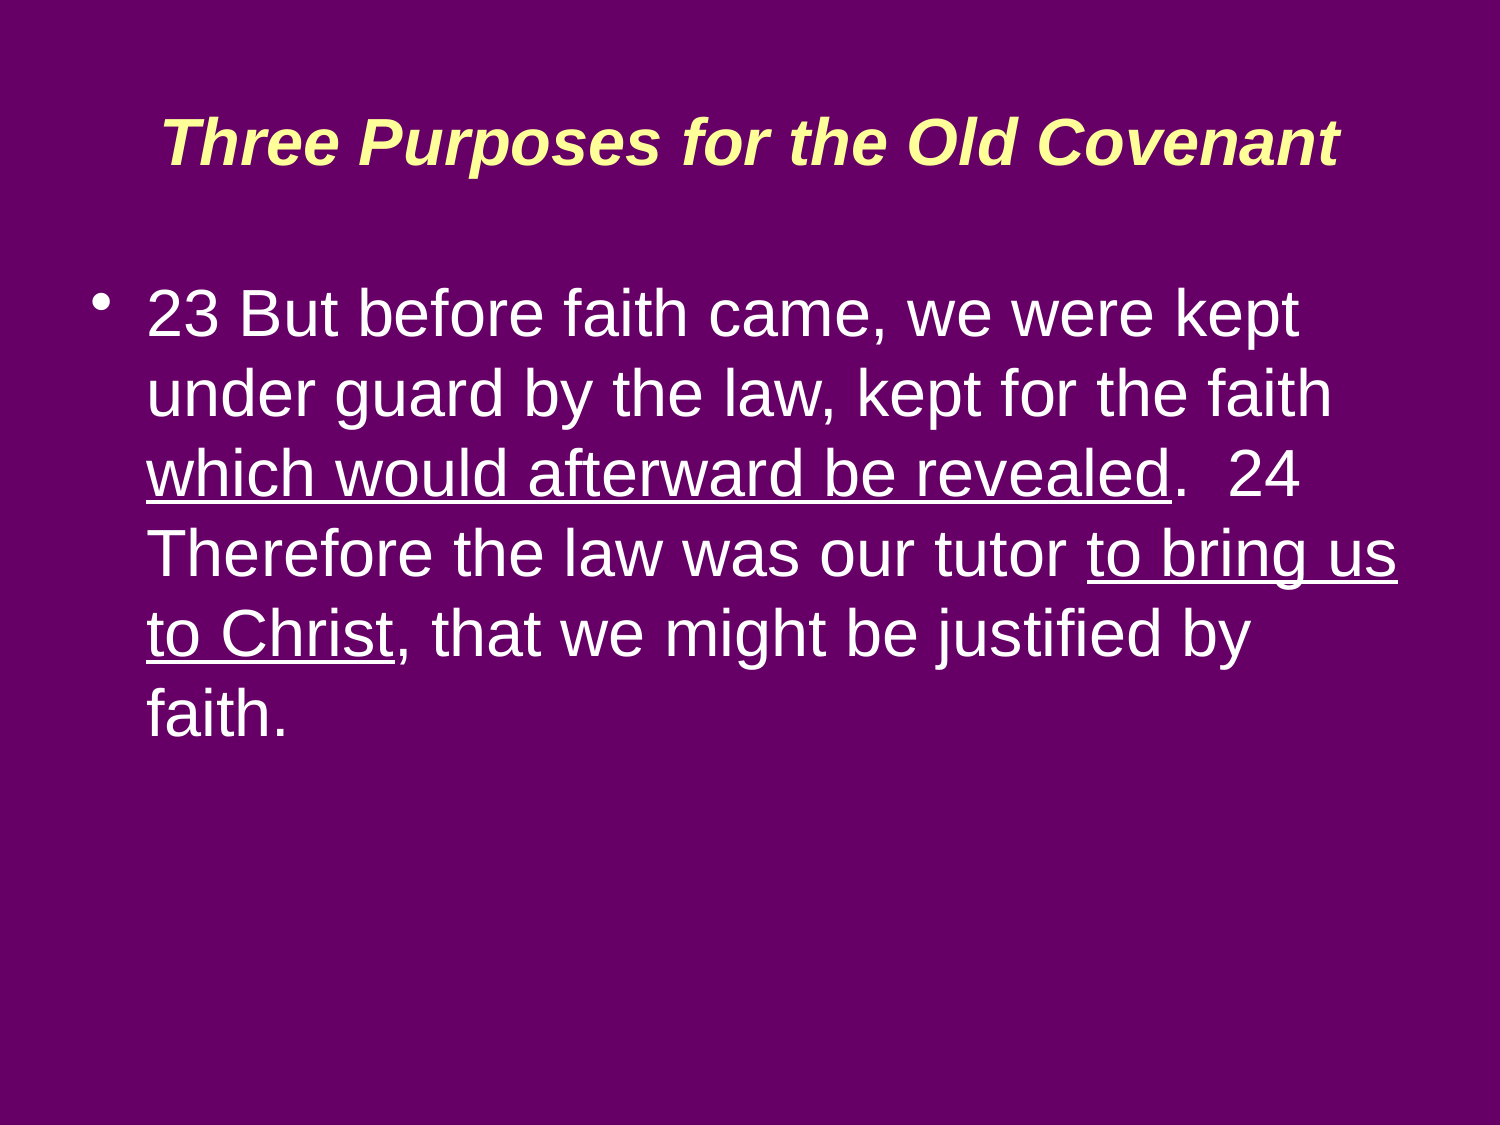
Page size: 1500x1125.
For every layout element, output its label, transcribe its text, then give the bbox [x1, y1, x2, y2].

title Three Purposes for the Old Covenant [75, 45, 1425, 233]
list 23 But before faith came, we were kept under guard by the law, kept for the faith which would afterward be revealed. 24 Therefore the law was our tutor to bring us to Christ, that we might be justified by faith. [75, 262, 1425, 1005]
